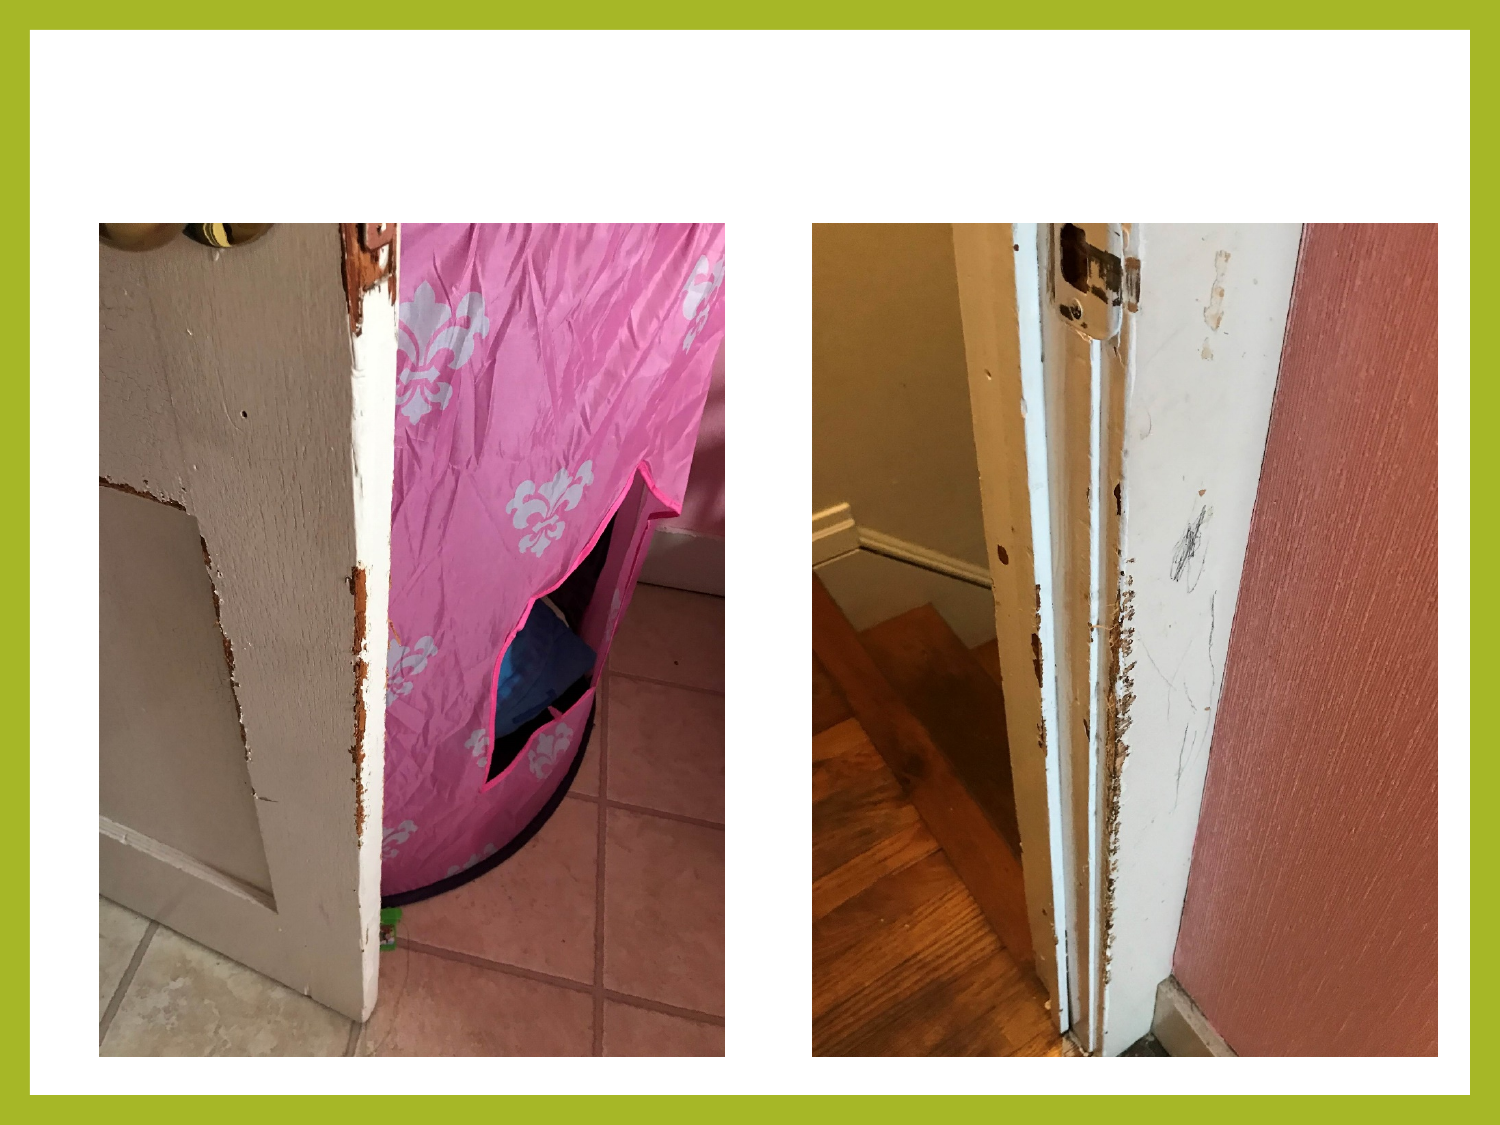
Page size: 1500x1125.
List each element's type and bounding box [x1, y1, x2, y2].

picture [99, 222, 726, 1057]
picture [812, 222, 1438, 1057]
